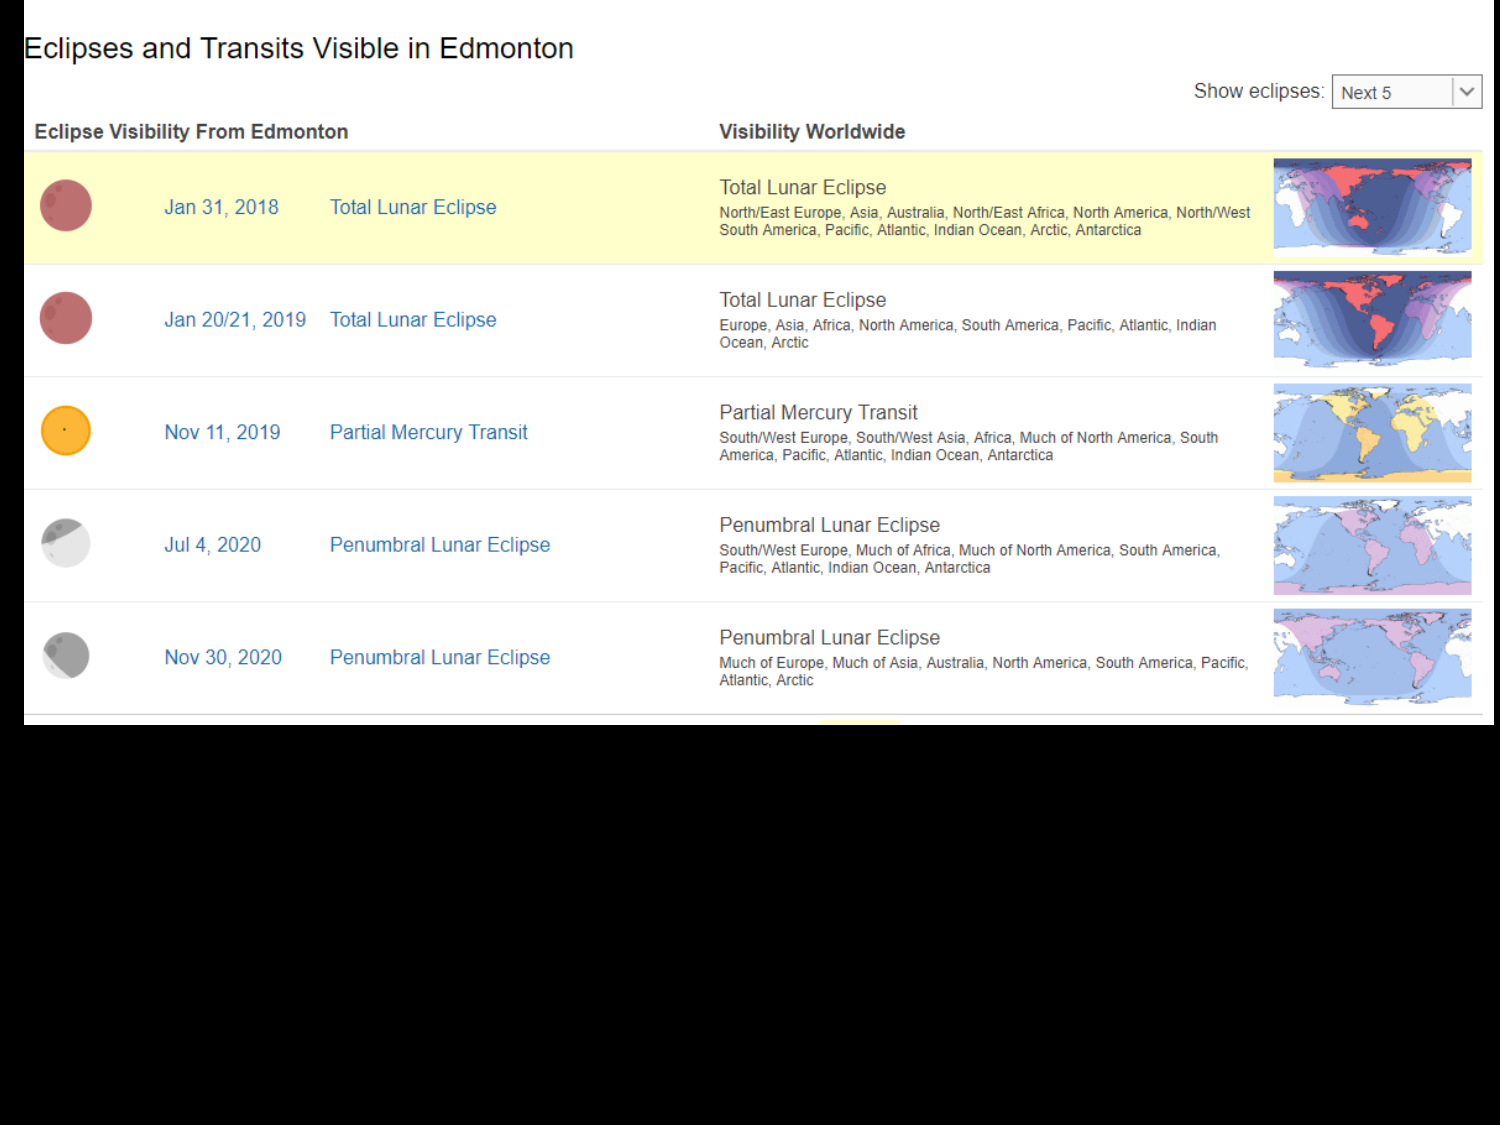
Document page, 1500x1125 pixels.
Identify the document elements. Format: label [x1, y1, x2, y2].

picture [24, 0, 1494, 726]
